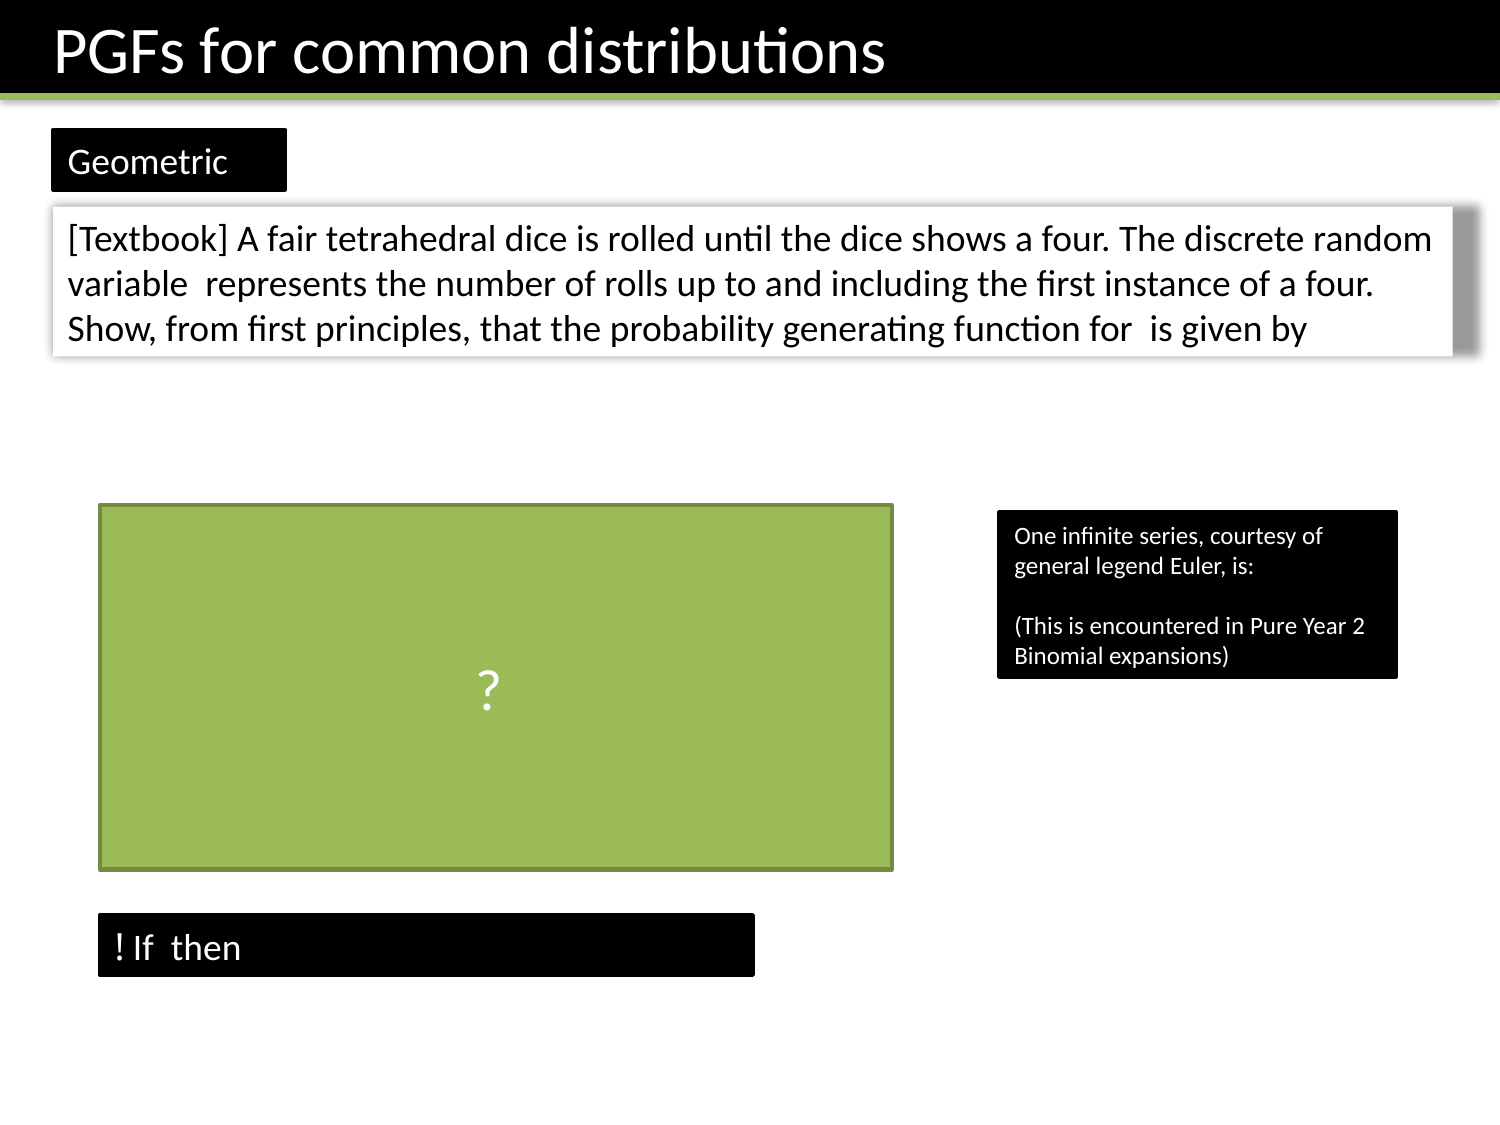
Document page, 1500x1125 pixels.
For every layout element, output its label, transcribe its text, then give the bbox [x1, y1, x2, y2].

text_box ? [98, 503, 894, 872]
text_box Geometric [51, 128, 287, 192]
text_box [0, 0, 1500, 99]
